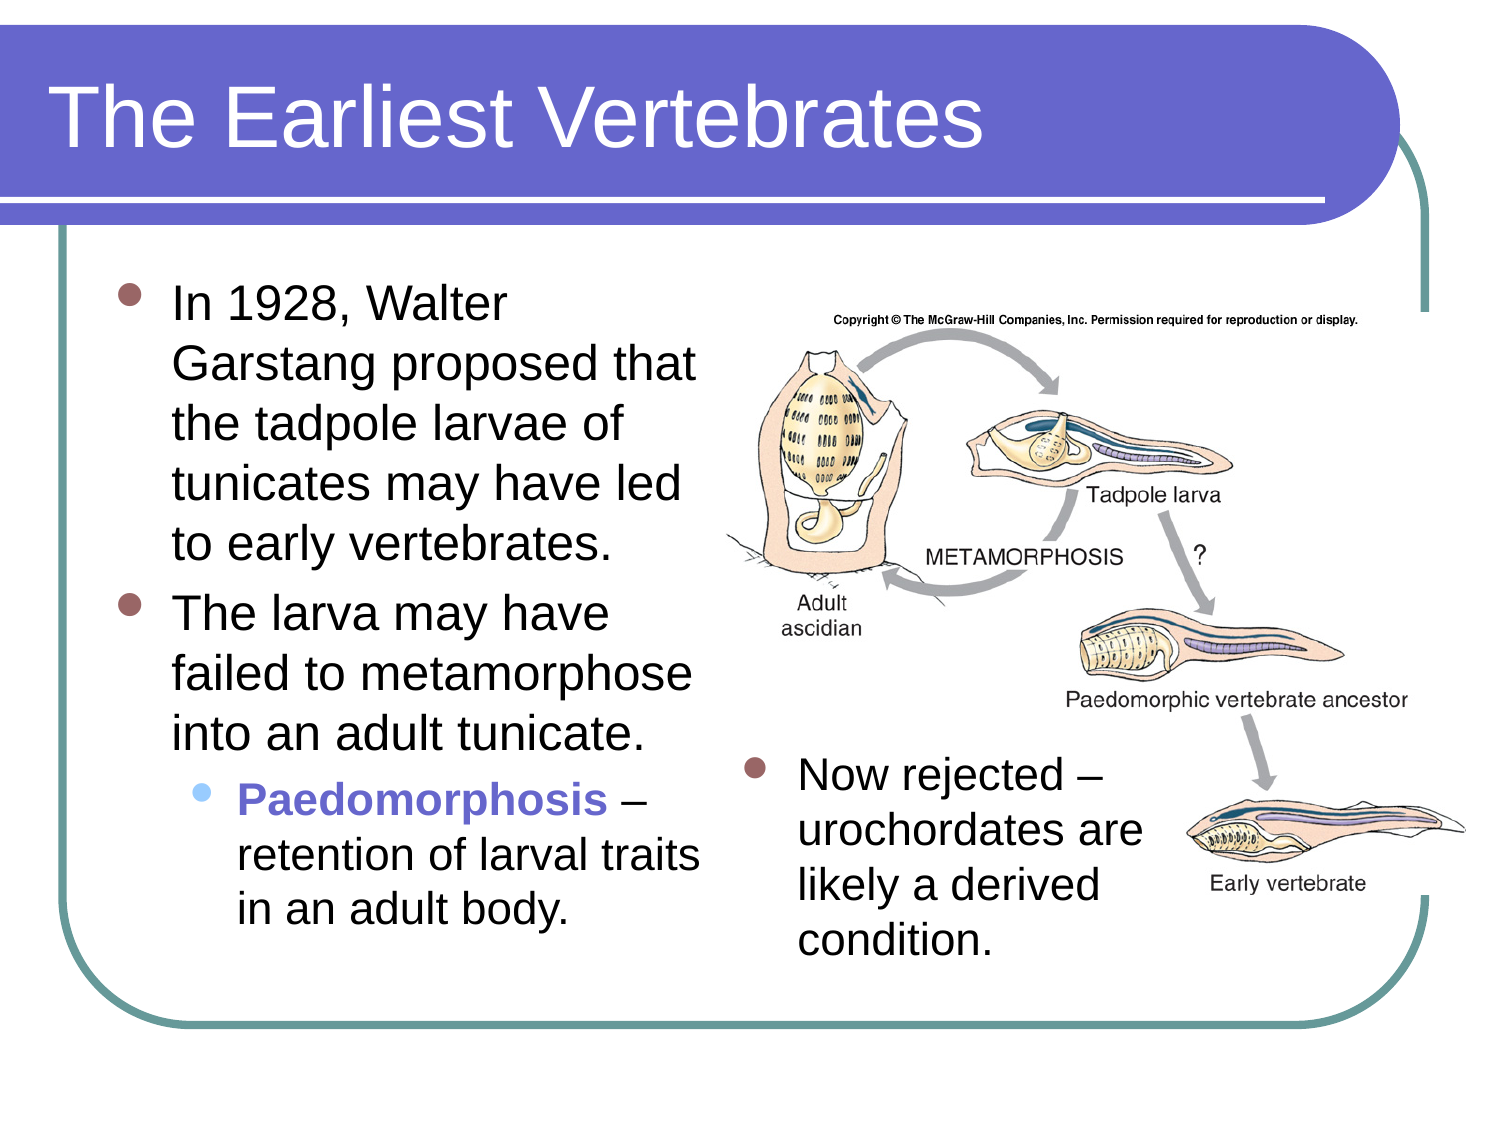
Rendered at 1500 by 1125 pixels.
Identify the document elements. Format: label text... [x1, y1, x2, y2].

title The Earliest Vertebrates [32, 37, 1347, 188]
picture [724, 312, 1466, 895]
list In 1928, Walter Garstang proposed that the tadpole larvae of tunicates may have led to early vertebrates. The larva may have failed to metamorphose into an adult tunicate. Paedomorphosis – retention of larval traits in an adult body. [99, 262, 738, 988]
list Now rejected – urochordates are likely a derived condition. [726, 903, 1227, 988]
